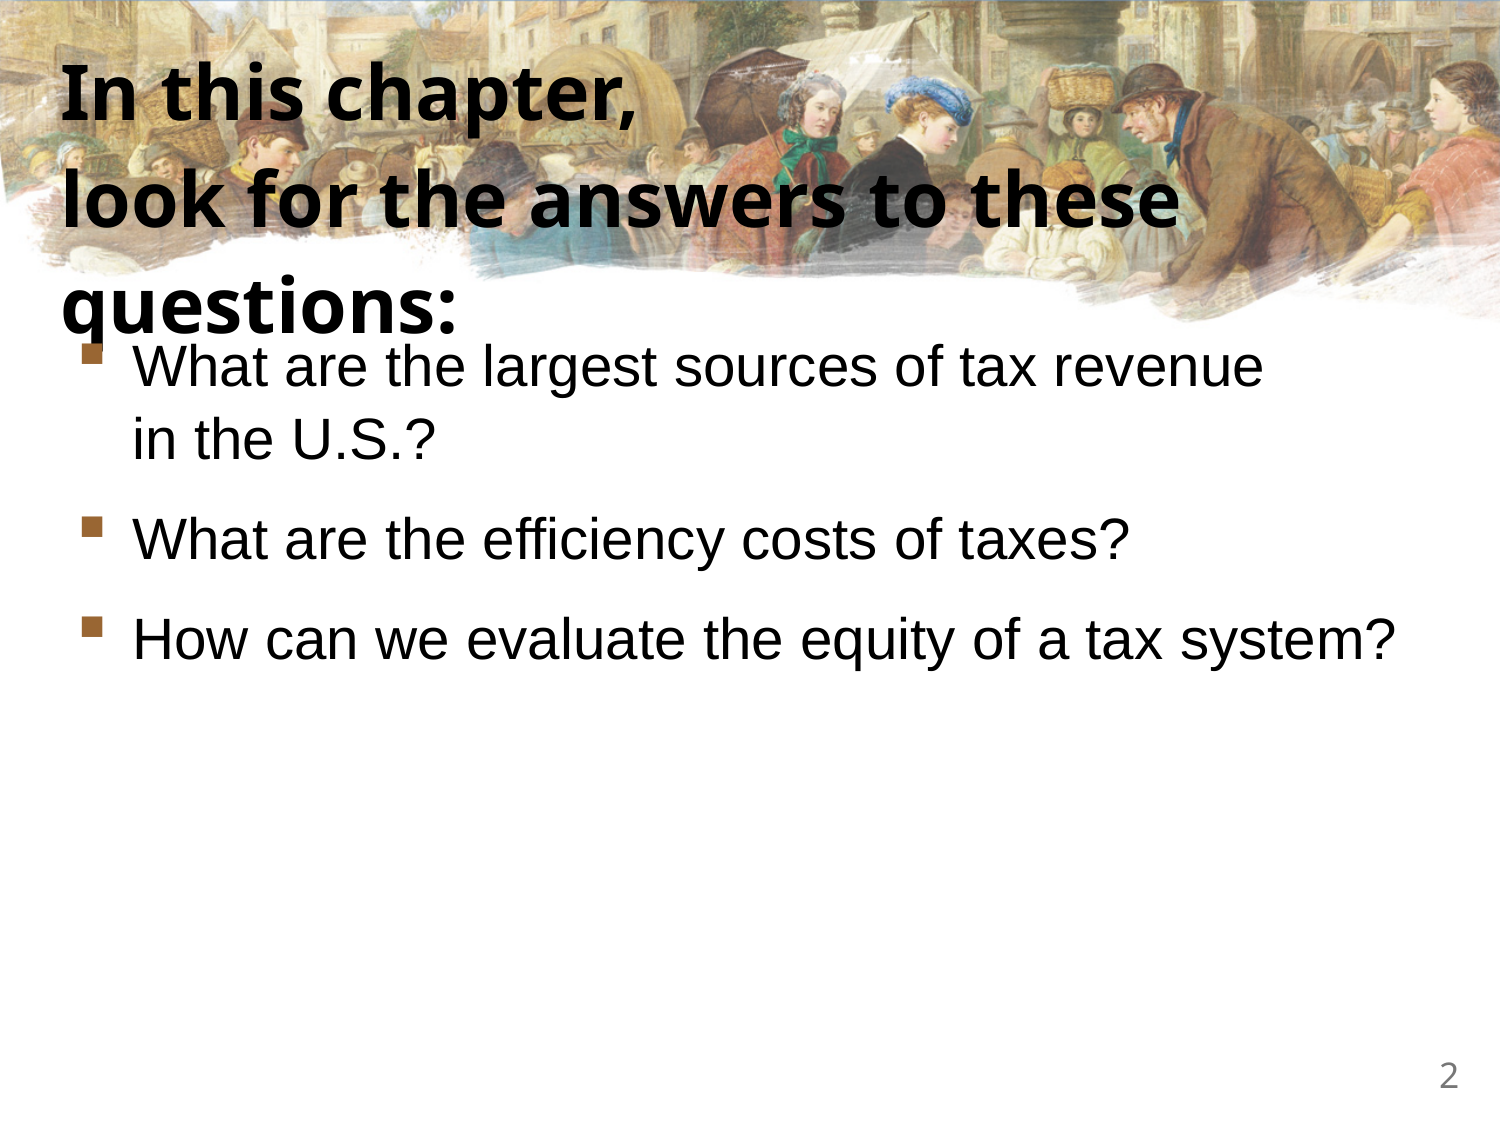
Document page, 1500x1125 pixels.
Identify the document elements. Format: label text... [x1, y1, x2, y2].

list What are the largest sources of tax revenue in the U.S.? What are the efficiency costs of taxes? How can we evaluate the equity of a tax system? [60, 345, 1439, 1056]
text_box 1 [1361, 1045, 1475, 1107]
picture [0, 0, 1500, 337]
